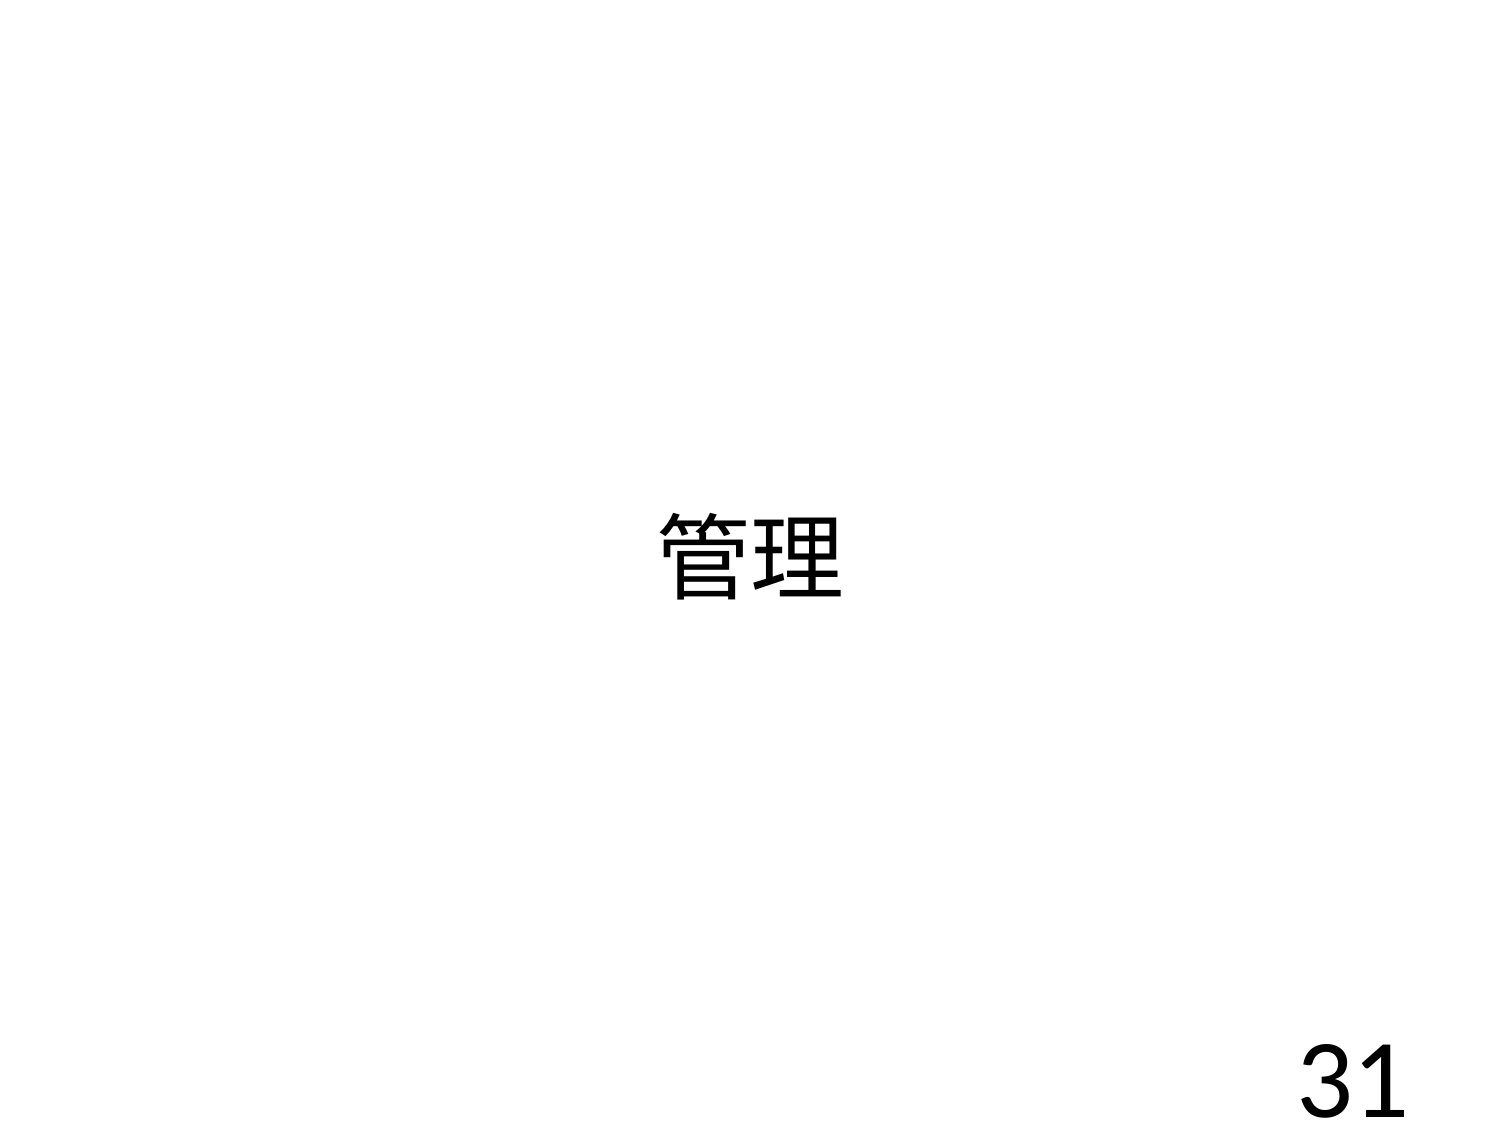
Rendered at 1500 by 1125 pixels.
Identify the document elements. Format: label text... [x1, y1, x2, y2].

subtitle 管理 [225, 491, 1275, 780]
slide_number 31 [1074, 1042, 1425, 1103]
